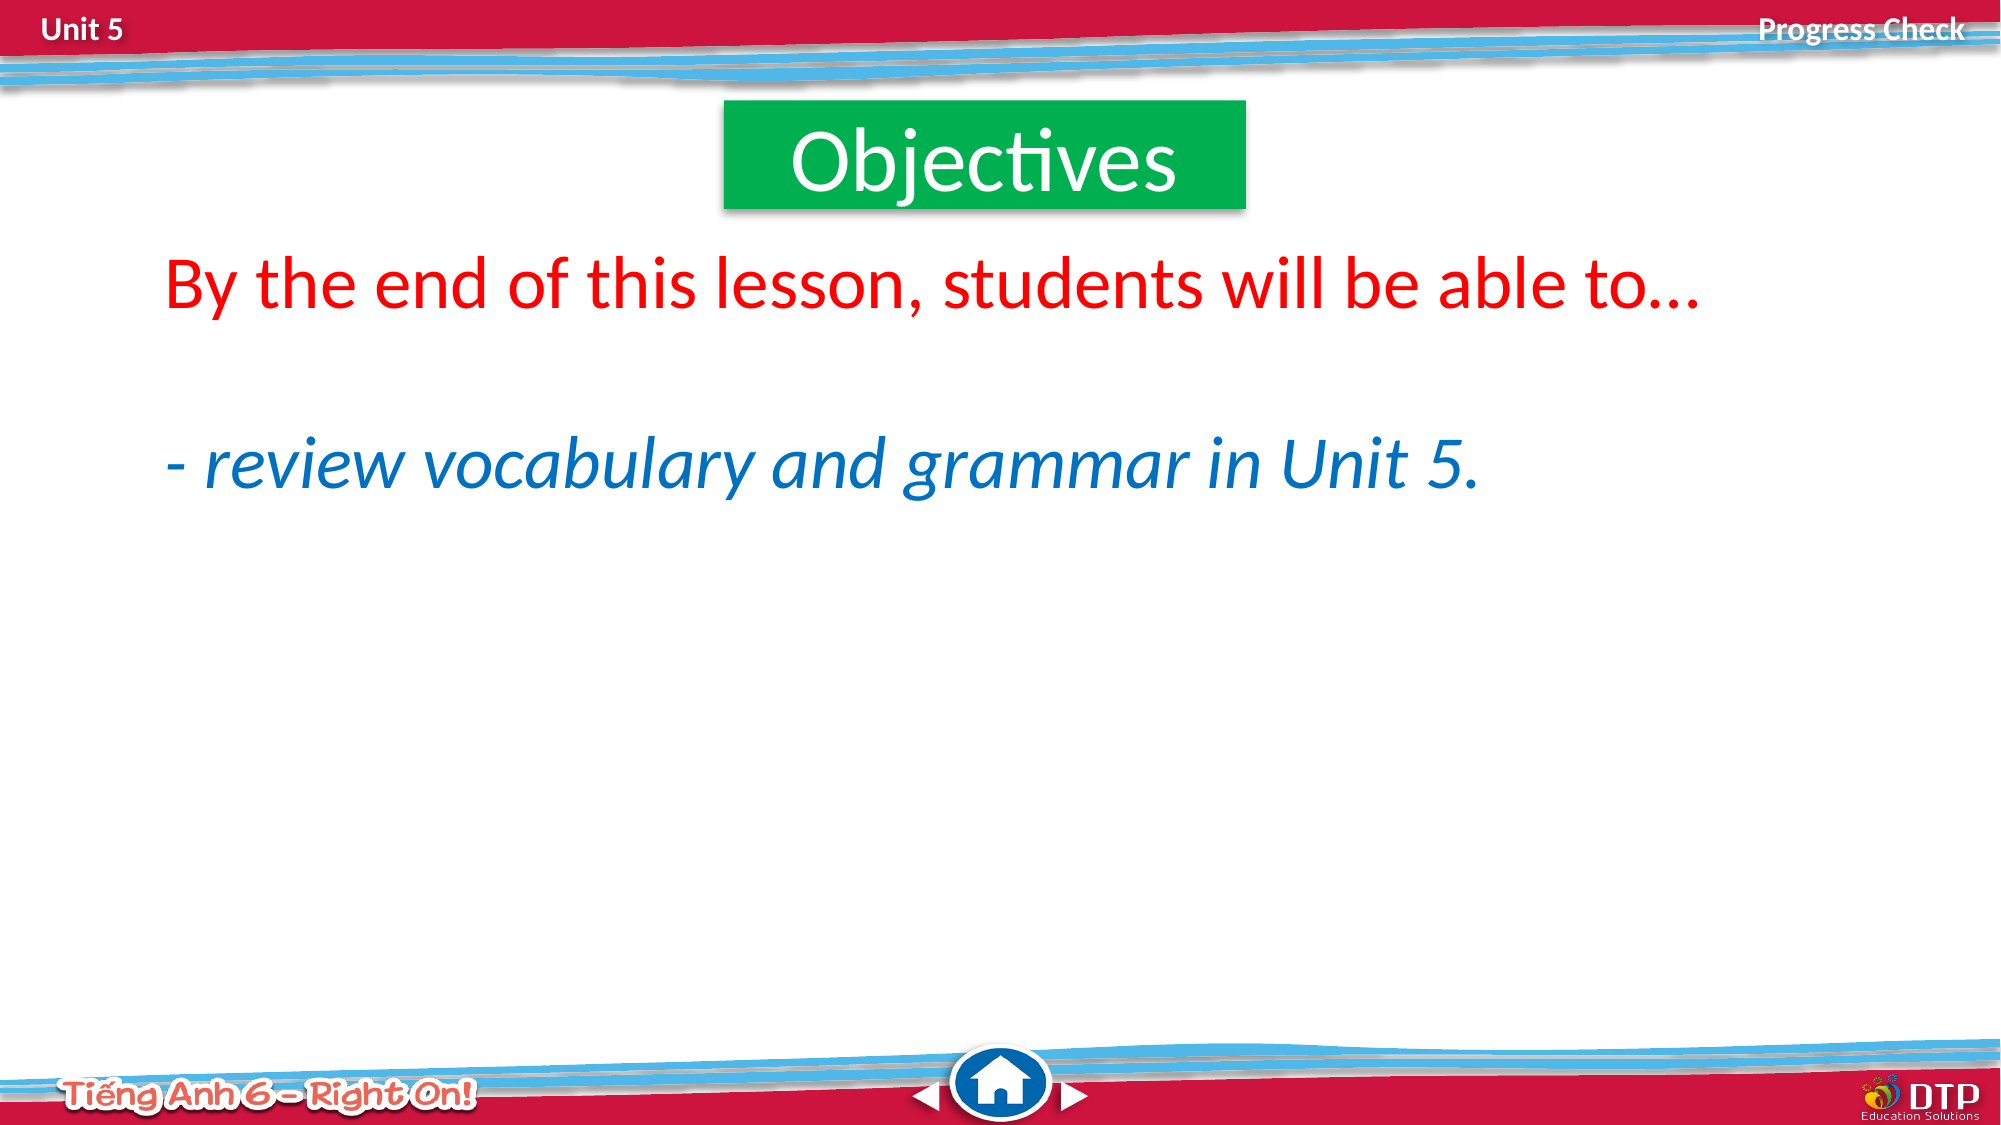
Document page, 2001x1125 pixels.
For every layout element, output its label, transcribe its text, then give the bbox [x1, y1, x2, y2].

text_box Objectives [723, 99, 1247, 210]
text_box By the end of this lesson, students will be able to… - review vocabulary and grammar in Unit 5. [150, 226, 1927, 512]
picture [0, 0, 2000, 1125]
